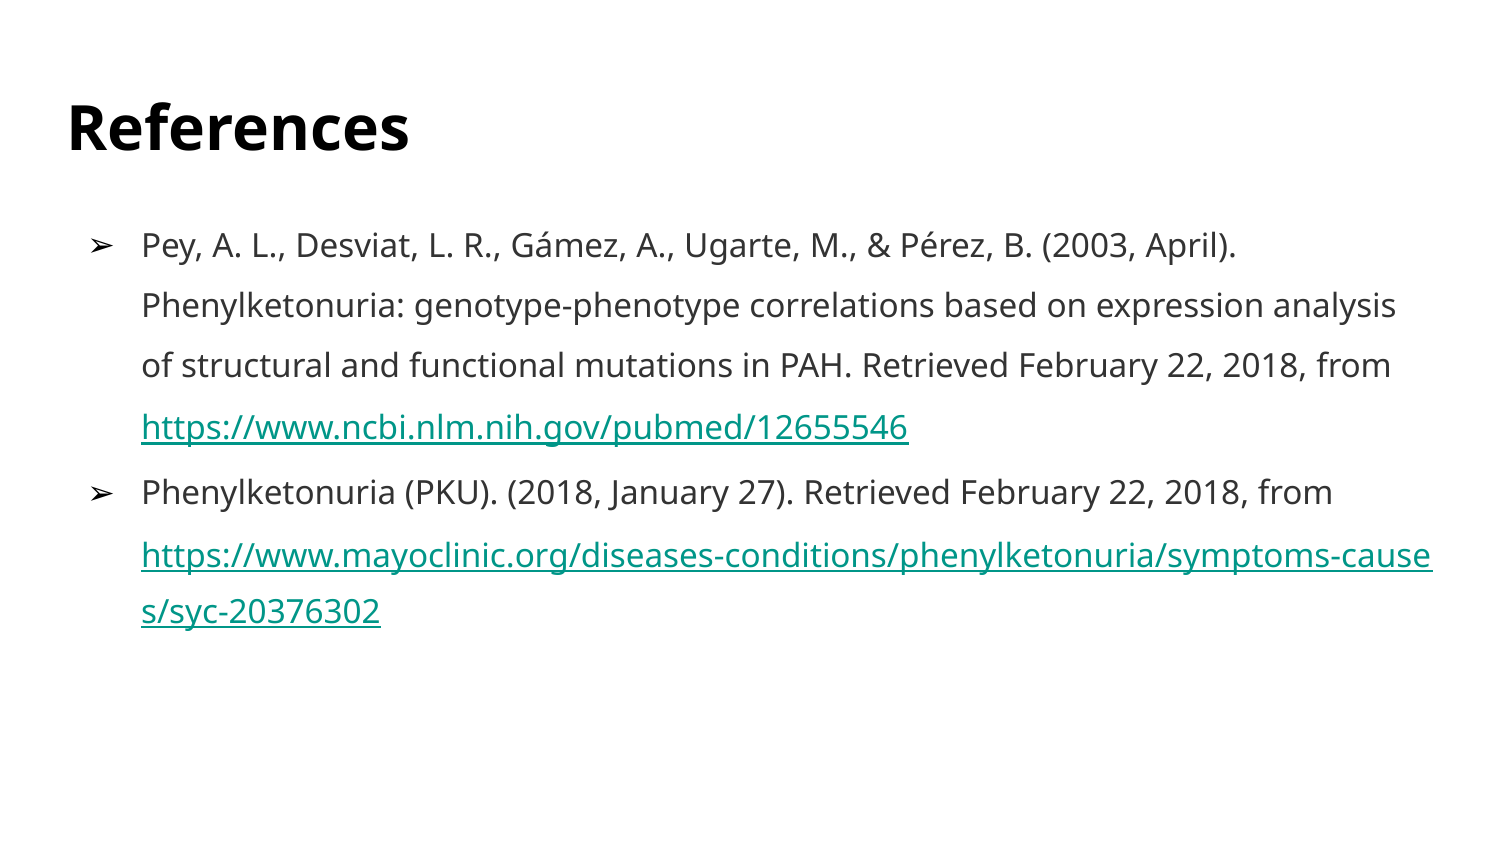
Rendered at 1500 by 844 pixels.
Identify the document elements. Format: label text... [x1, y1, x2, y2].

title References [51, 72, 1449, 176]
list Pey, A. L., Desviat, L. R., Gámez, A., Ugarte, M., & Pérez, B. (2003, April). Phenylketonuria: genotype-phenotype correlations based on expression analysis of structural and functional mutations in PAH. Retrieved February 22, 2018, from https://www.ncbi.nlm.nih.gov/pubmed/12655546 Phenylketonuria (PKU). (2018, January 27). Retrieved February 22, 2018, from https://www.mayoclinic.org/diseases-conditions/phenylketonuria/symptoms-causes/syc-20376302 [51, 189, 1449, 750]
